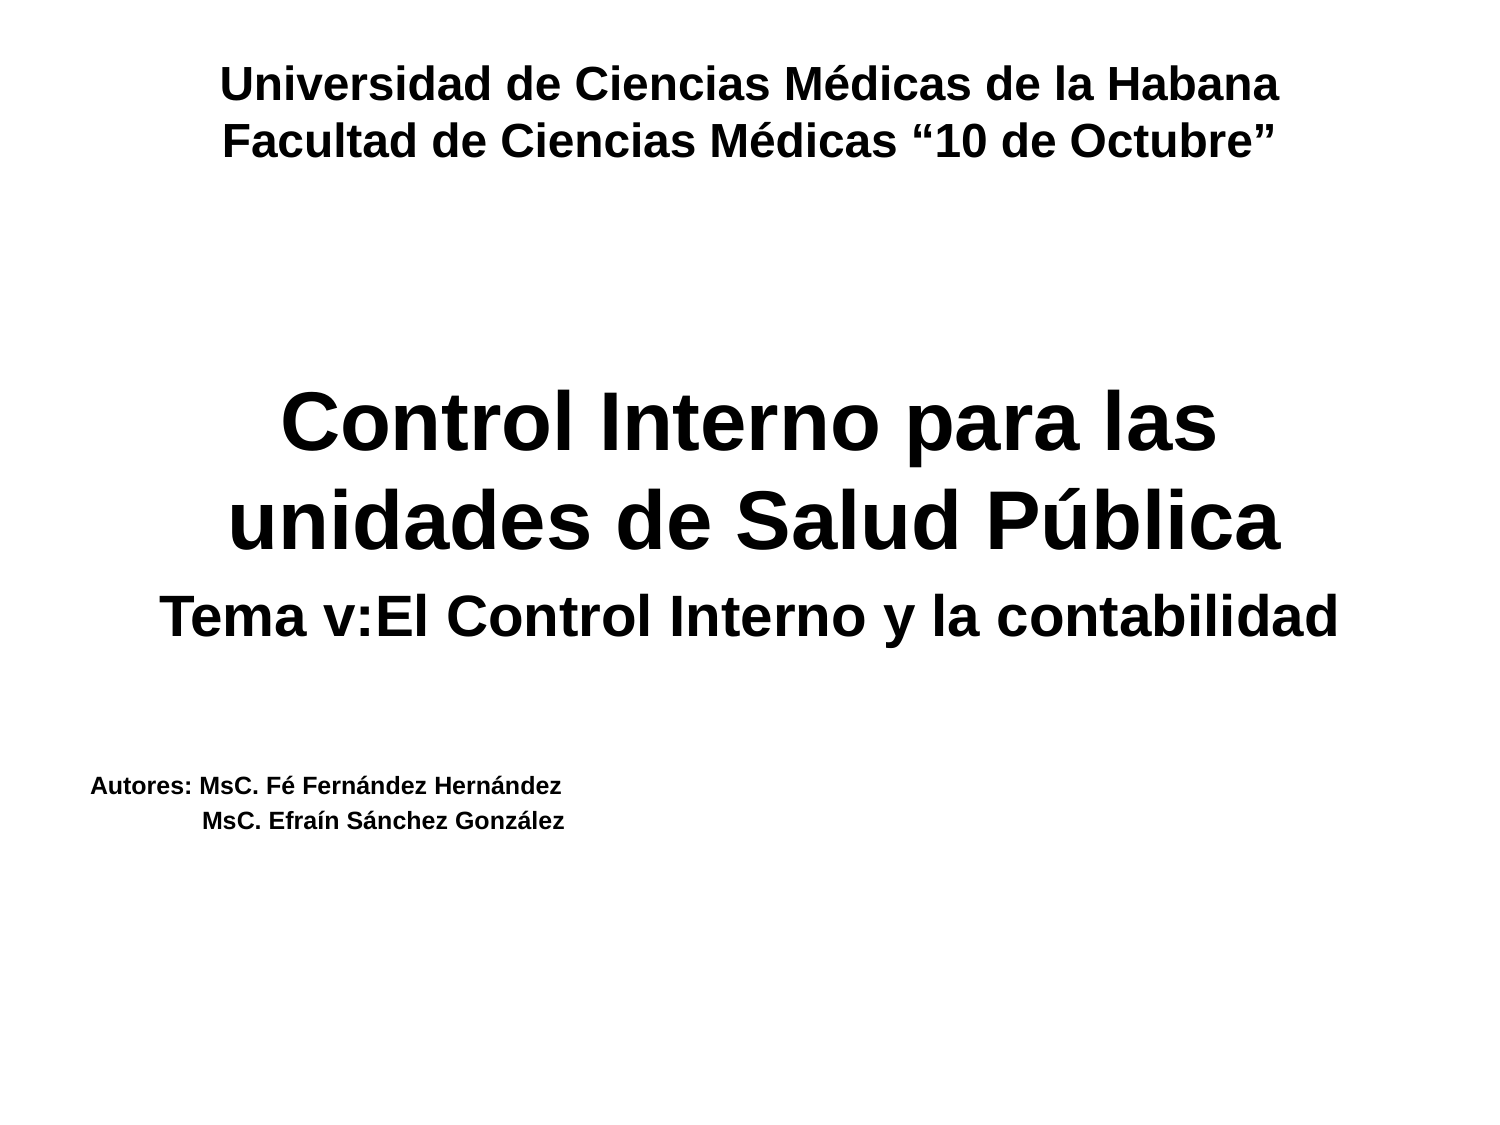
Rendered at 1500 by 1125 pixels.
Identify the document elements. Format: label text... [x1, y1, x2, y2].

list Control Interno para las unidades de Salud Pública Tema v:El Control Interno y la contabilidad Autores: MsC. Fé Fernández Hernández MsC. Efraín Sánchez González [75, 262, 1425, 1005]
title Universidad de Ciencias Médicas de la Habana Facultad de Ciencias Médicas “10 de Octubre” [75, 45, 1425, 233]
